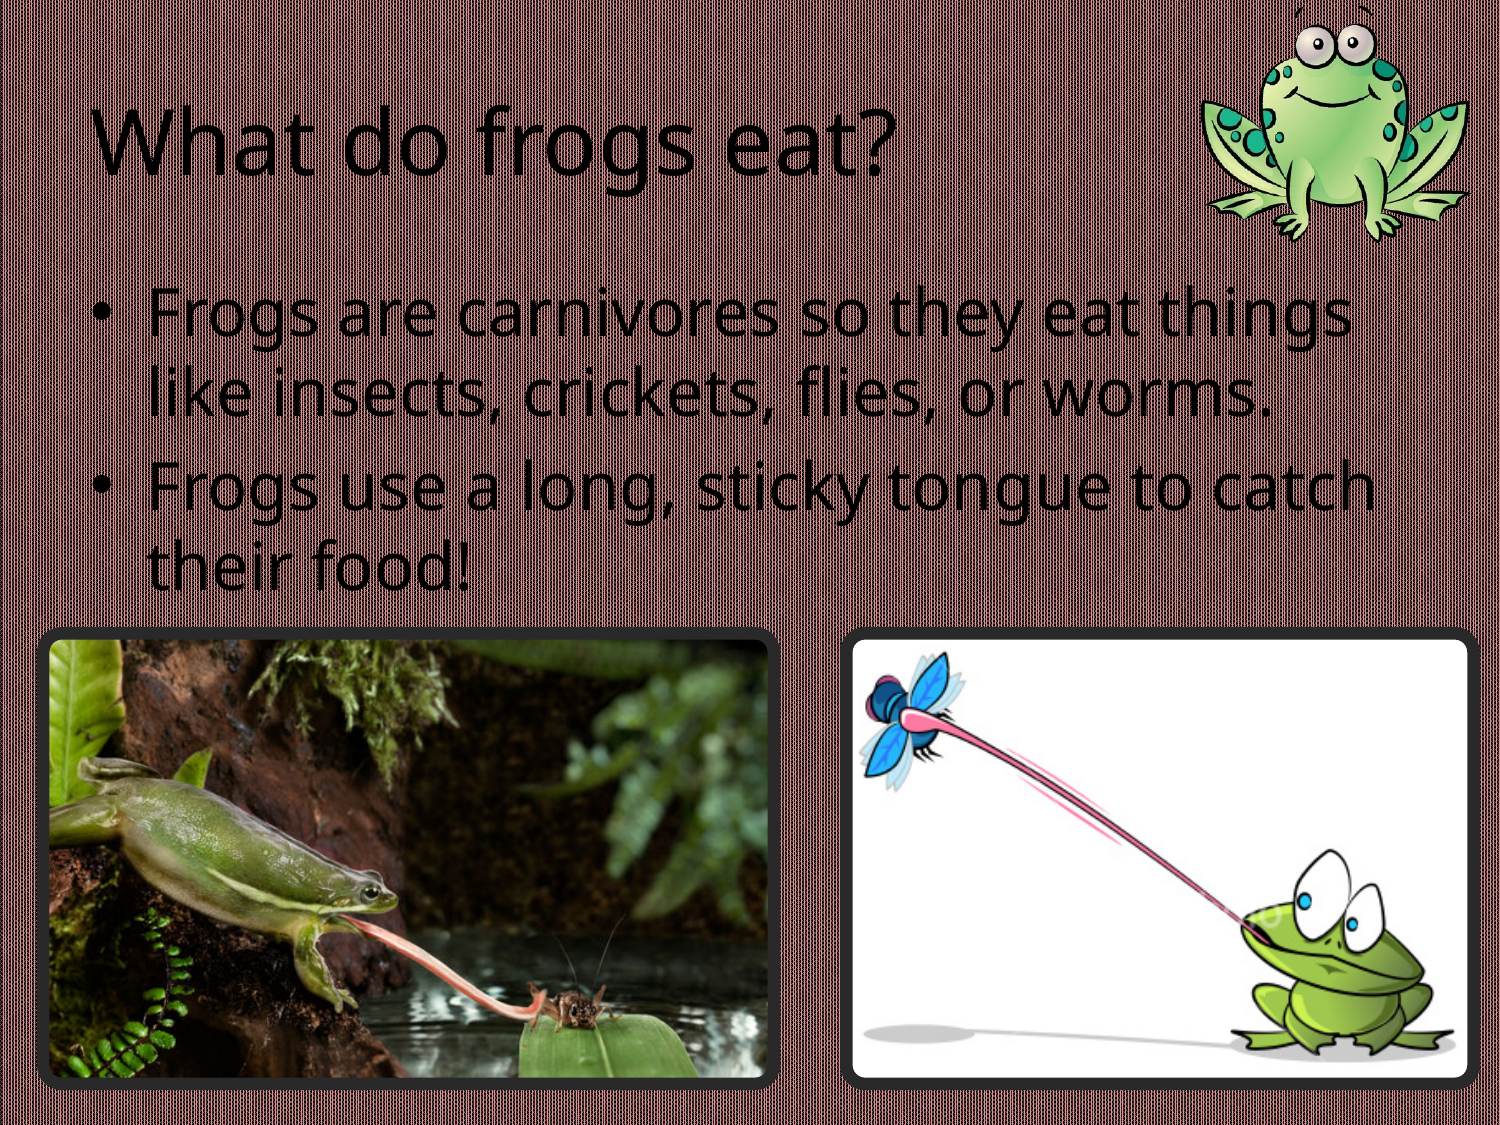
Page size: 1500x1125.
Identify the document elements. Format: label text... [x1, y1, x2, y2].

picture [42, 632, 775, 1085]
picture [1171, 0, 1498, 247]
list Frogs are carnivores so they eat things like insects, crickets, flies, or worms. Frogs use a long, sticky tongue to catch their food! [75, 262, 1425, 1005]
title What do frogs eat? [75, 45, 1166, 233]
picture [845, 632, 1474, 1085]
